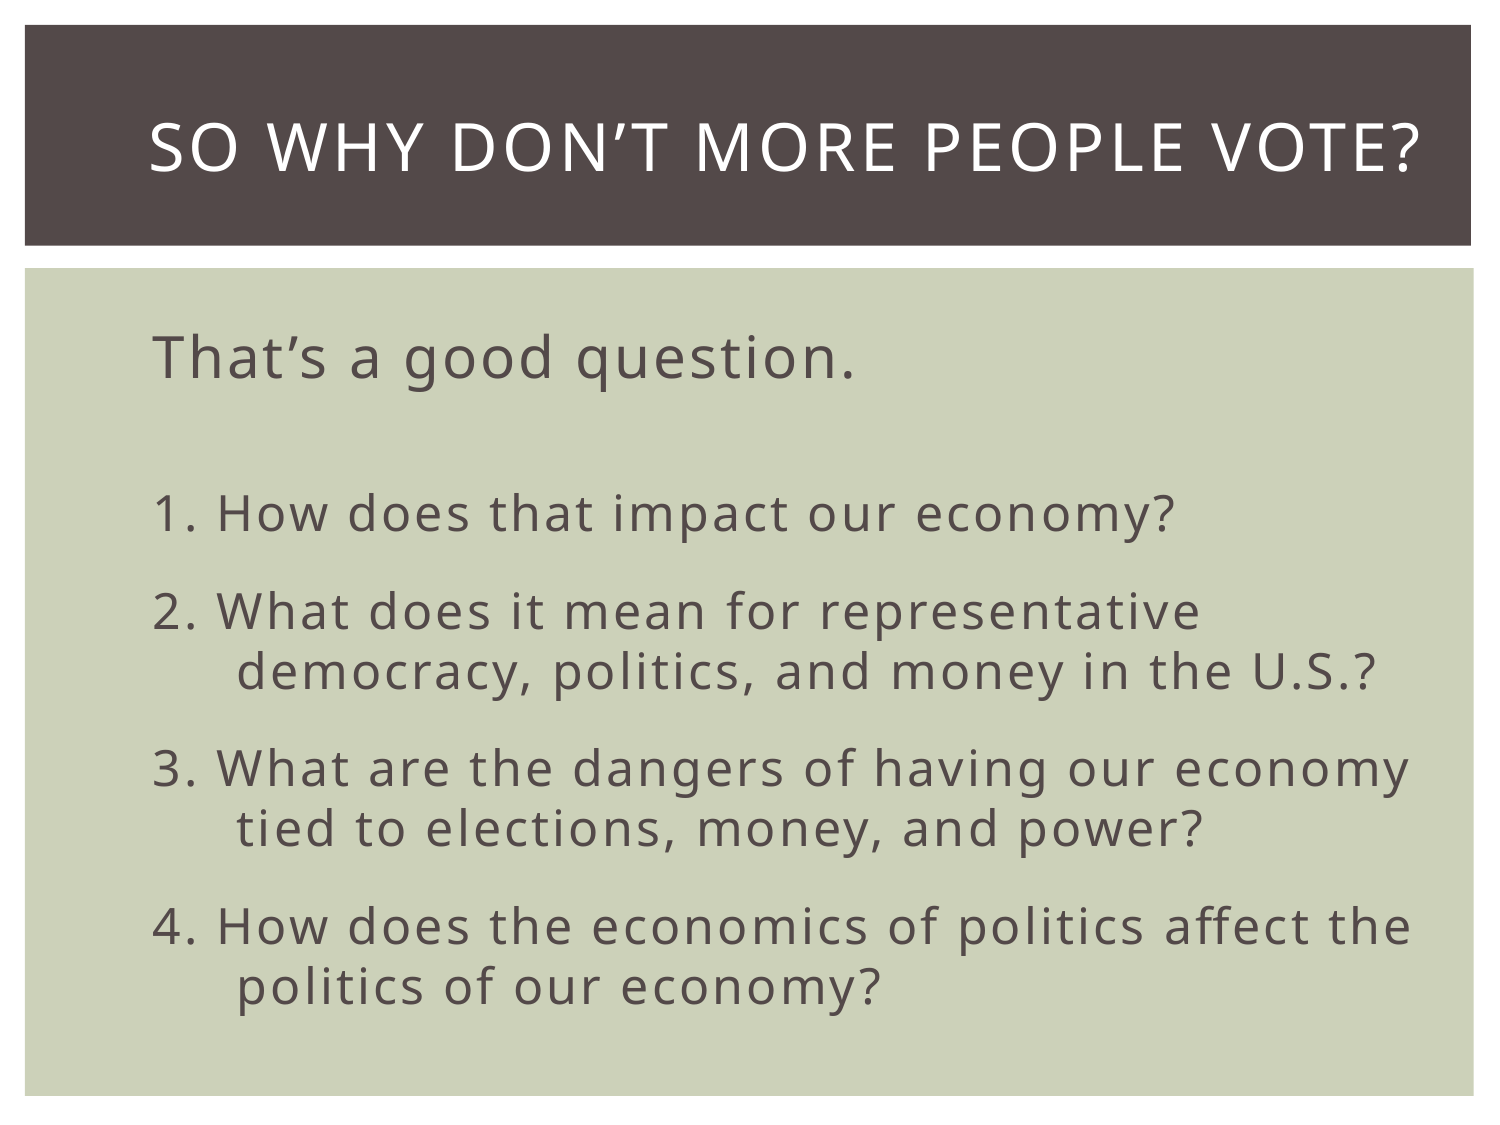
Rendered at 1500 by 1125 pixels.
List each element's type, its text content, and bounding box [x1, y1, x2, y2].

title So why don’t more people vote? [62, 58, 1438, 232]
list That’s a good question. 1. How does that impact our economy? 2. What does it mean for representative democracy, politics, and money in the U.S.? 3. What are the dangers of having our economy tied to elections, money, and power? 4. How does the economics of politics affect the politics of our economy? [137, 312, 1463, 1063]
